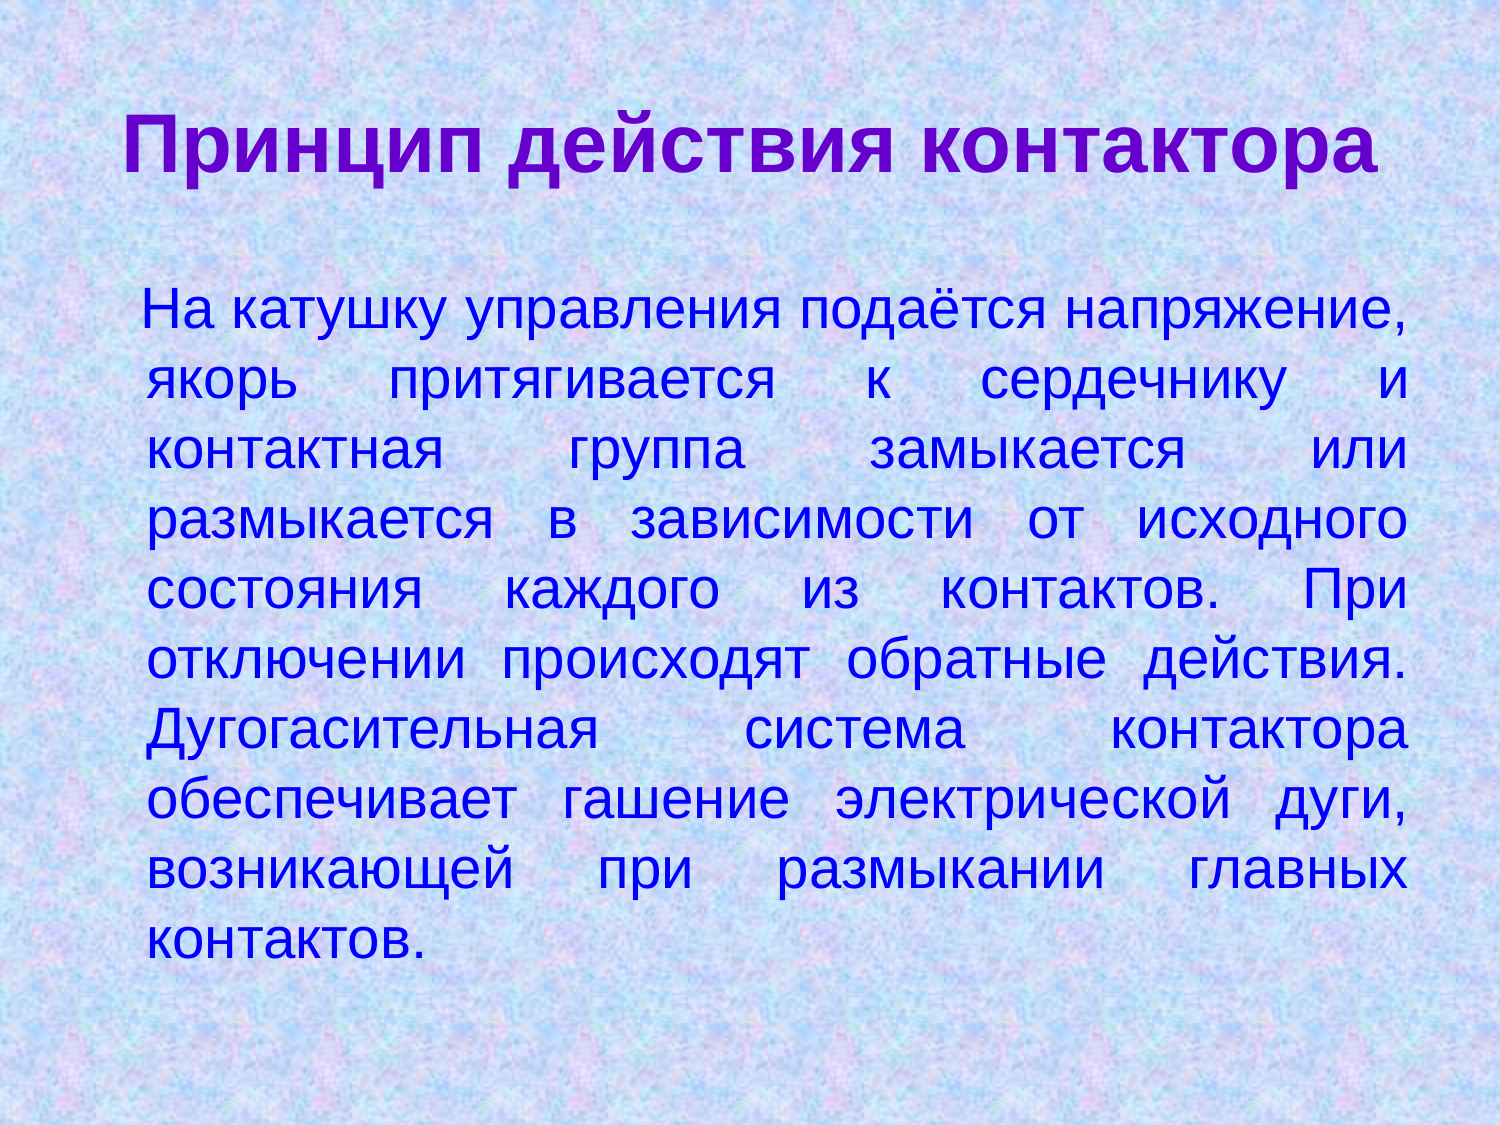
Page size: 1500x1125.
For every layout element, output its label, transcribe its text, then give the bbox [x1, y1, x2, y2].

list На катушку управления подаётся напряжение, якорь притягивается к сердечнику и контактная группа замыкается или размыкается в зависимости от исходного состояния каждого из контактов. При отключении происходят обратные действия. Дугогасительная система контактора обеспечивает гашение электрической дуги, возникающей при размыкании главных контактов. [75, 262, 1425, 1005]
picture [0, 0, 1500, 1125]
title Принцип действия контактора [75, 45, 1425, 233]
